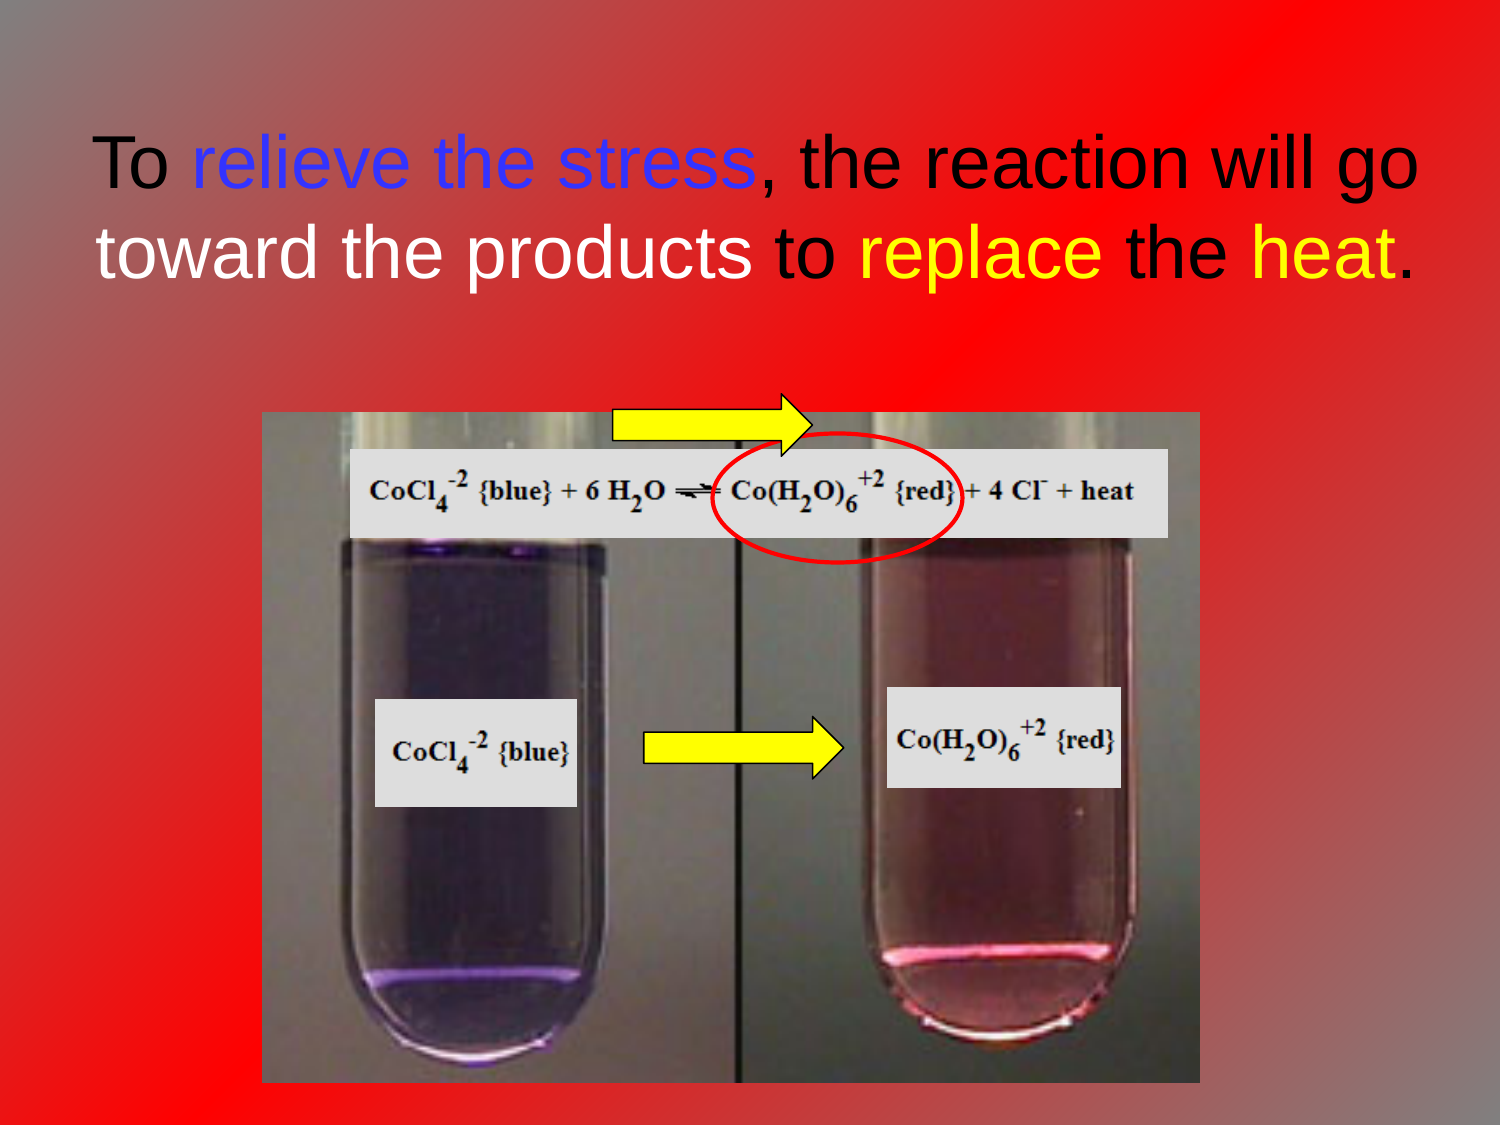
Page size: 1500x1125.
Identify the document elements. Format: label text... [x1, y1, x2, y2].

picture [262, 412, 1201, 1084]
text_box [612, 393, 798, 410]
title To relieve the stress, the reaction will go toward the products to replace the heat. [24, 45, 1488, 363]
